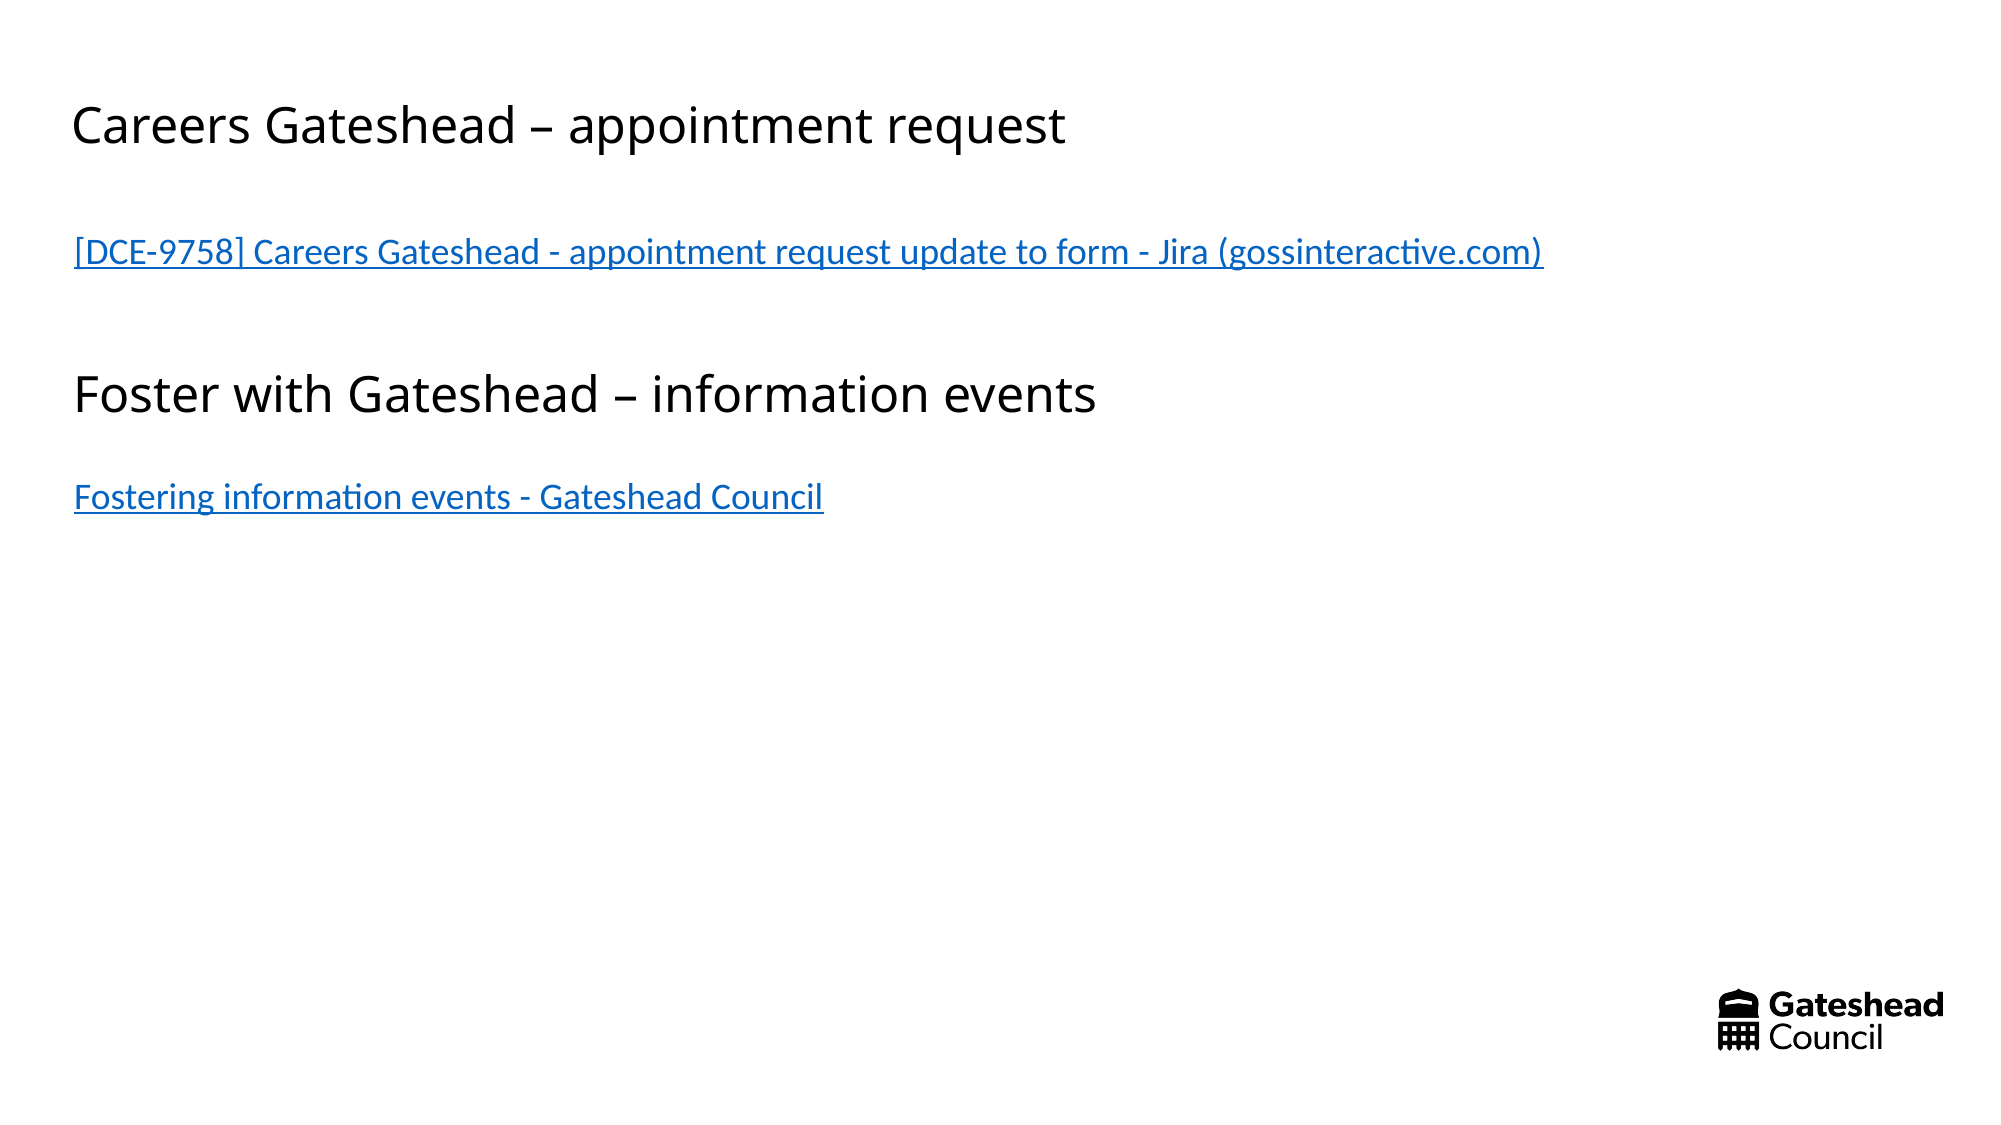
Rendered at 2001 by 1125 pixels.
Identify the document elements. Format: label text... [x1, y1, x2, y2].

title Careers Gateshead – appointment request [56, 59, 1863, 196]
picture [1718, 988, 1943, 1051]
text_box Foster with Gateshead – information events [58, 327, 1865, 464]
text_box Fostering information events - Gateshead Council [59, 464, 1741, 525]
text_box [DCE-9758] Careers Gateshead - appointment request update to form - Jira (gossinteractive.com) [59, 219, 1741, 280]
